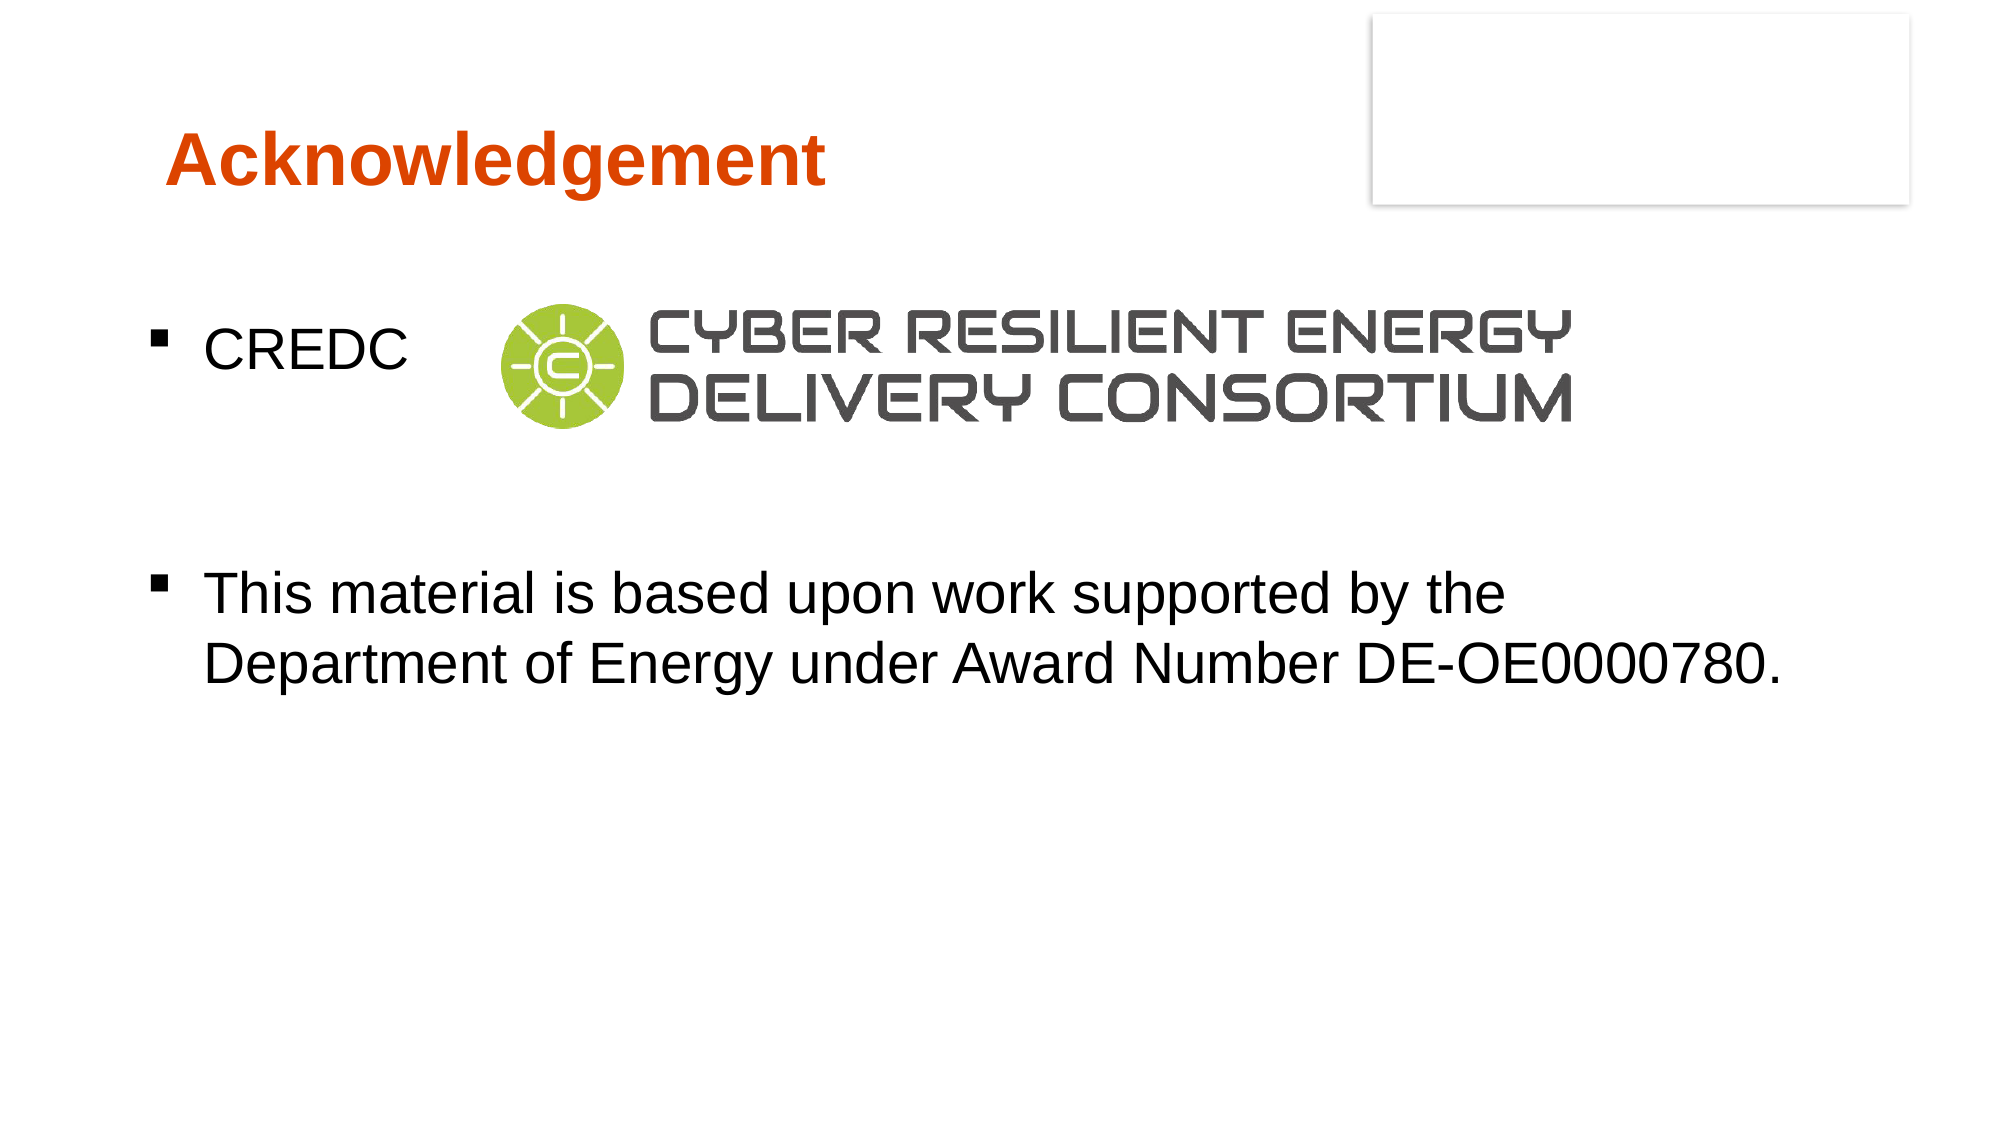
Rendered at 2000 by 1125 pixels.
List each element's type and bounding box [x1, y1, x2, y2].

text_box [131, 13, 1910, 1094]
